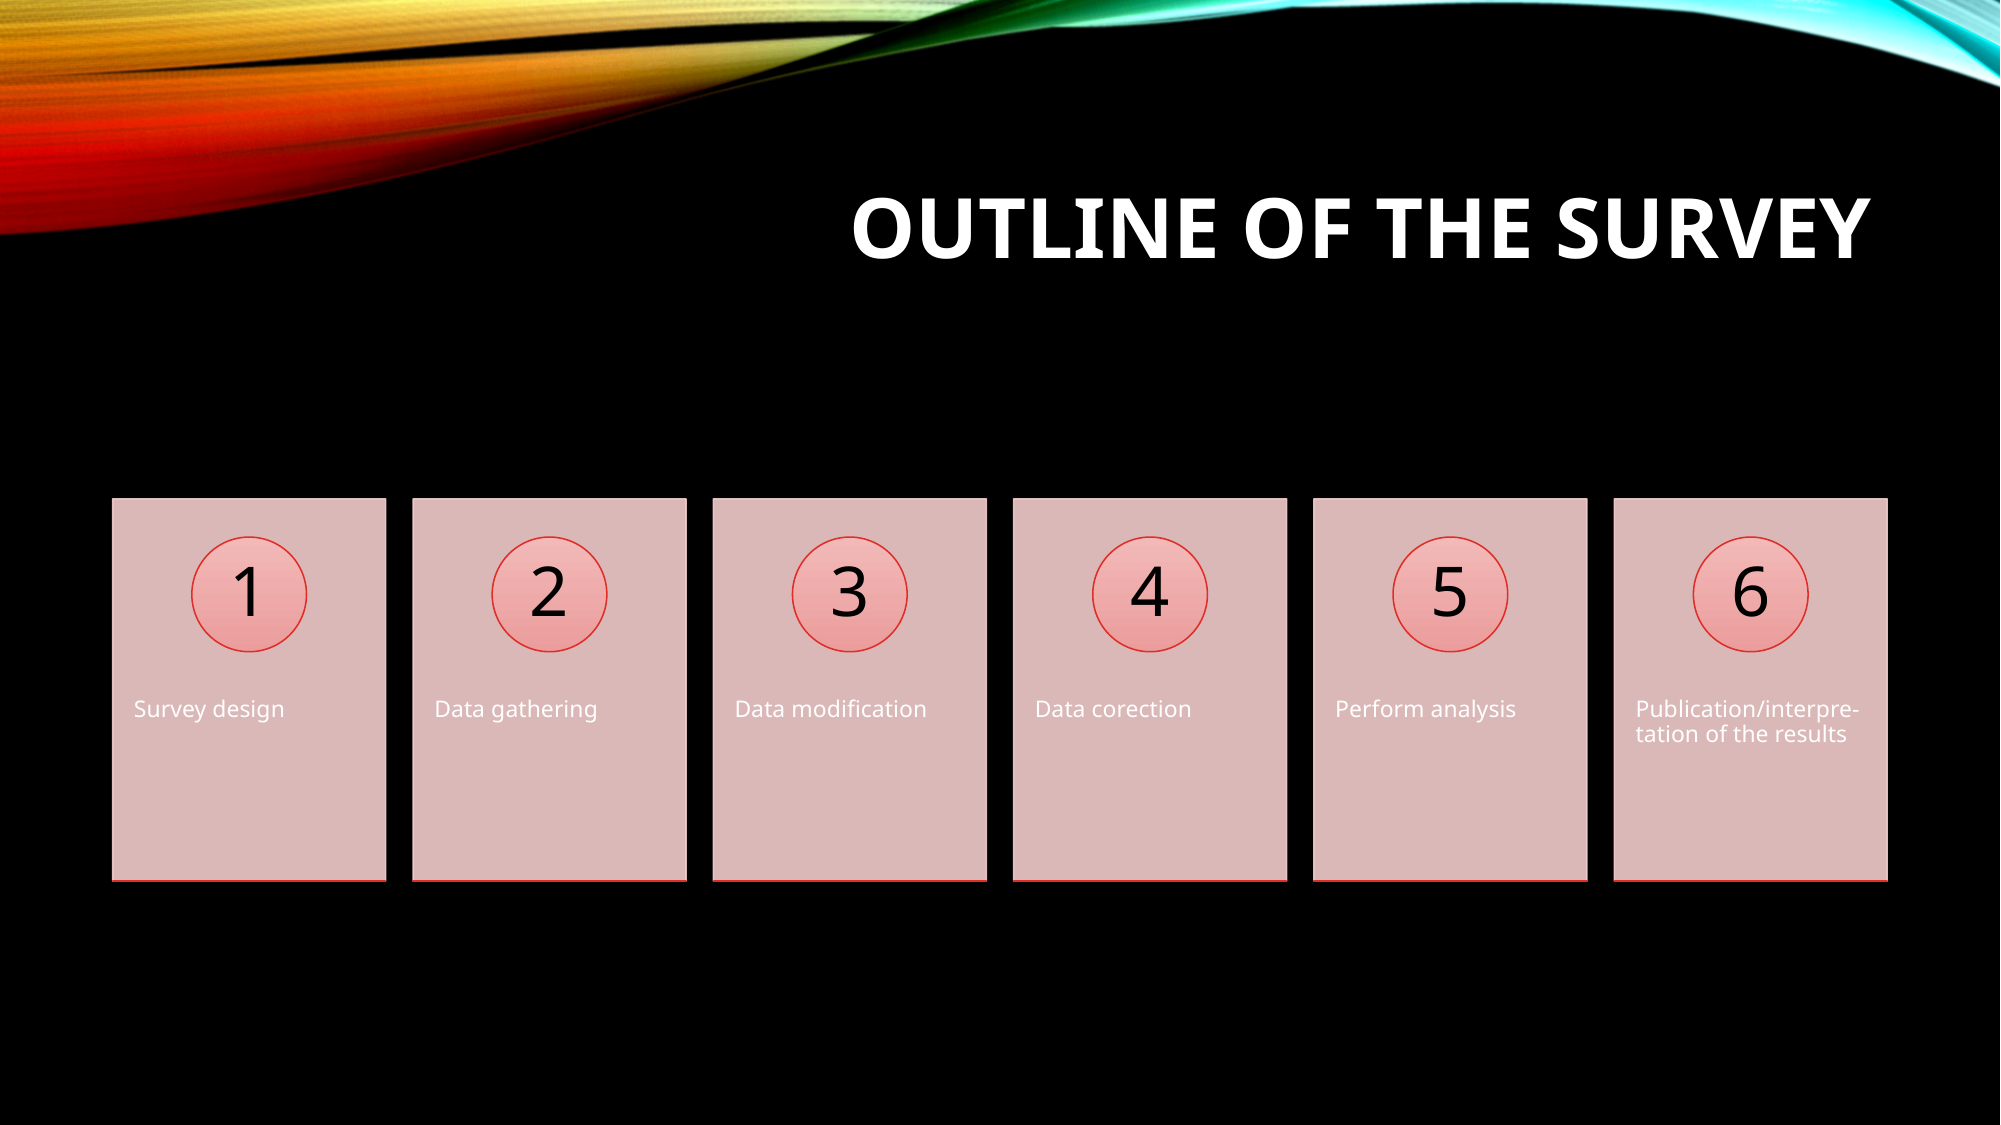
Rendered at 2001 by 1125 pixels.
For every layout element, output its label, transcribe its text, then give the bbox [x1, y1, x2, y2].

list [112, 400, 1888, 980]
picture [0, 0, 2000, 237]
title Outline of the survey [474, 125, 1888, 338]
